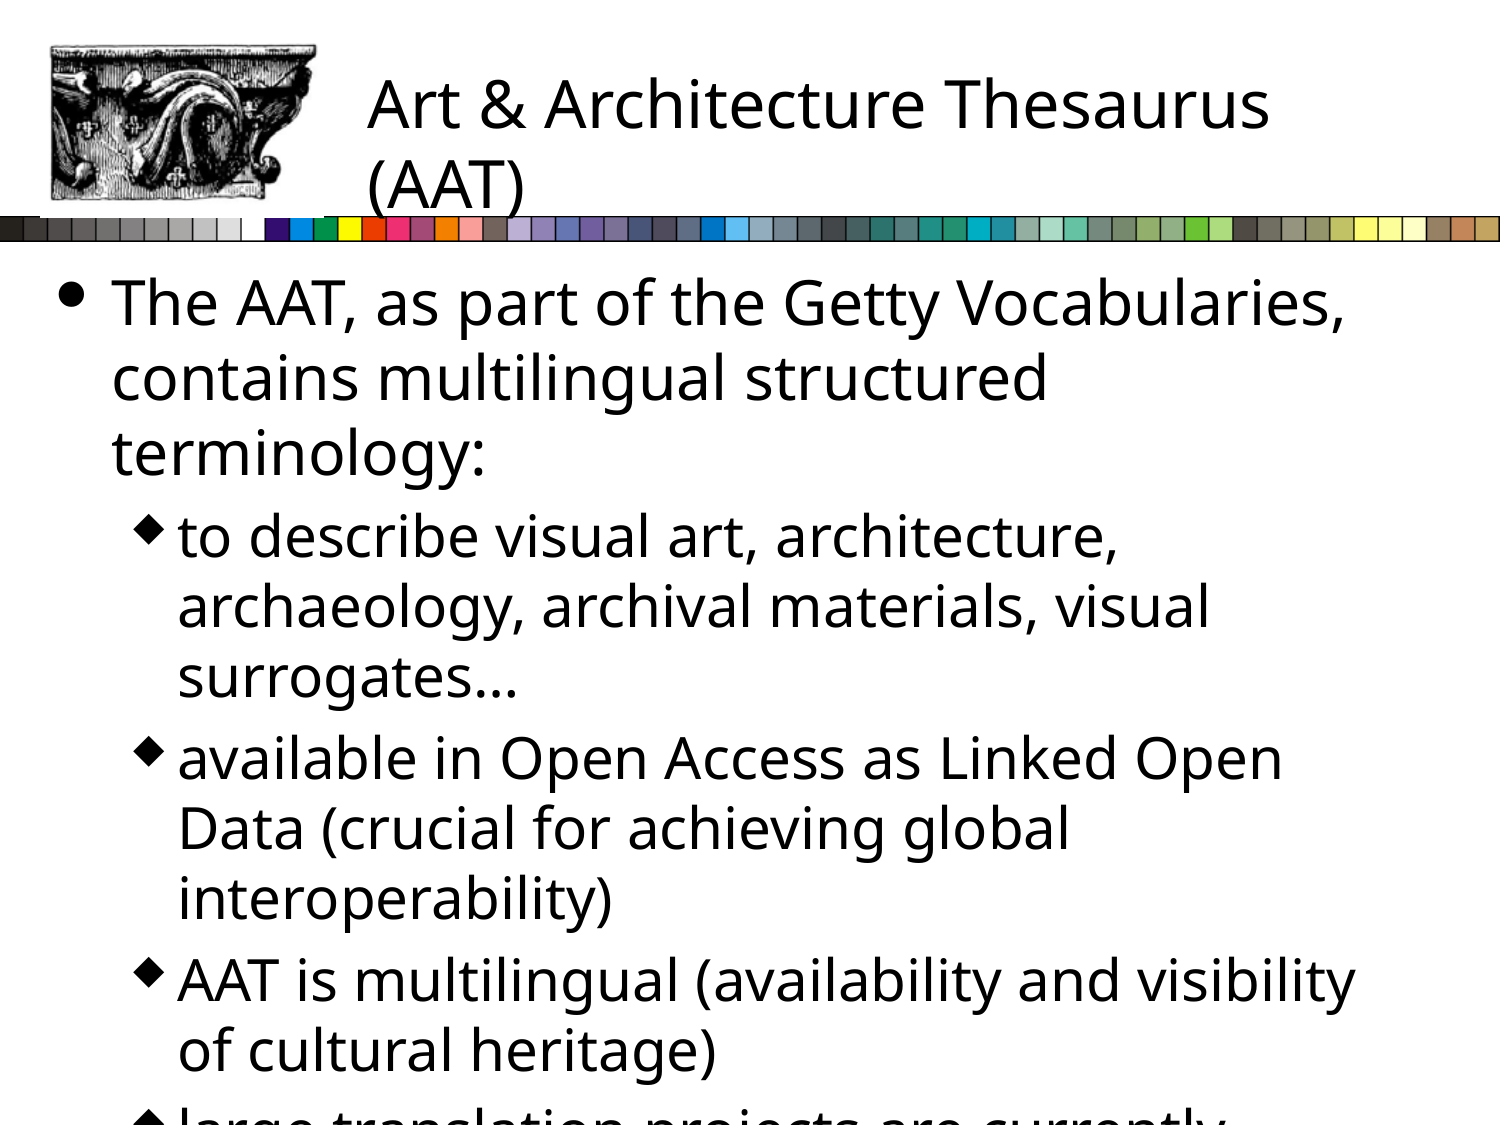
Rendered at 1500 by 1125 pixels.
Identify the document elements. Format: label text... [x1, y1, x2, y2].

list The AAT, as part of the Getty Vocabularies, contains multilingual structured terminology: to describe visual art, architecture, archaeology, archival materials, visual surrogates… available in Open Access as Linked Open Data (crucial for achieving global interoperability) AAT is multilingual (availability and visibility of cultural heritage) large translation projects are currently underway worldwide [40, 255, 1438, 1000]
picture [0, 28, 1500, 242]
title Art & Architecture Thesaurus (AAT) [352, 47, 1460, 236]
